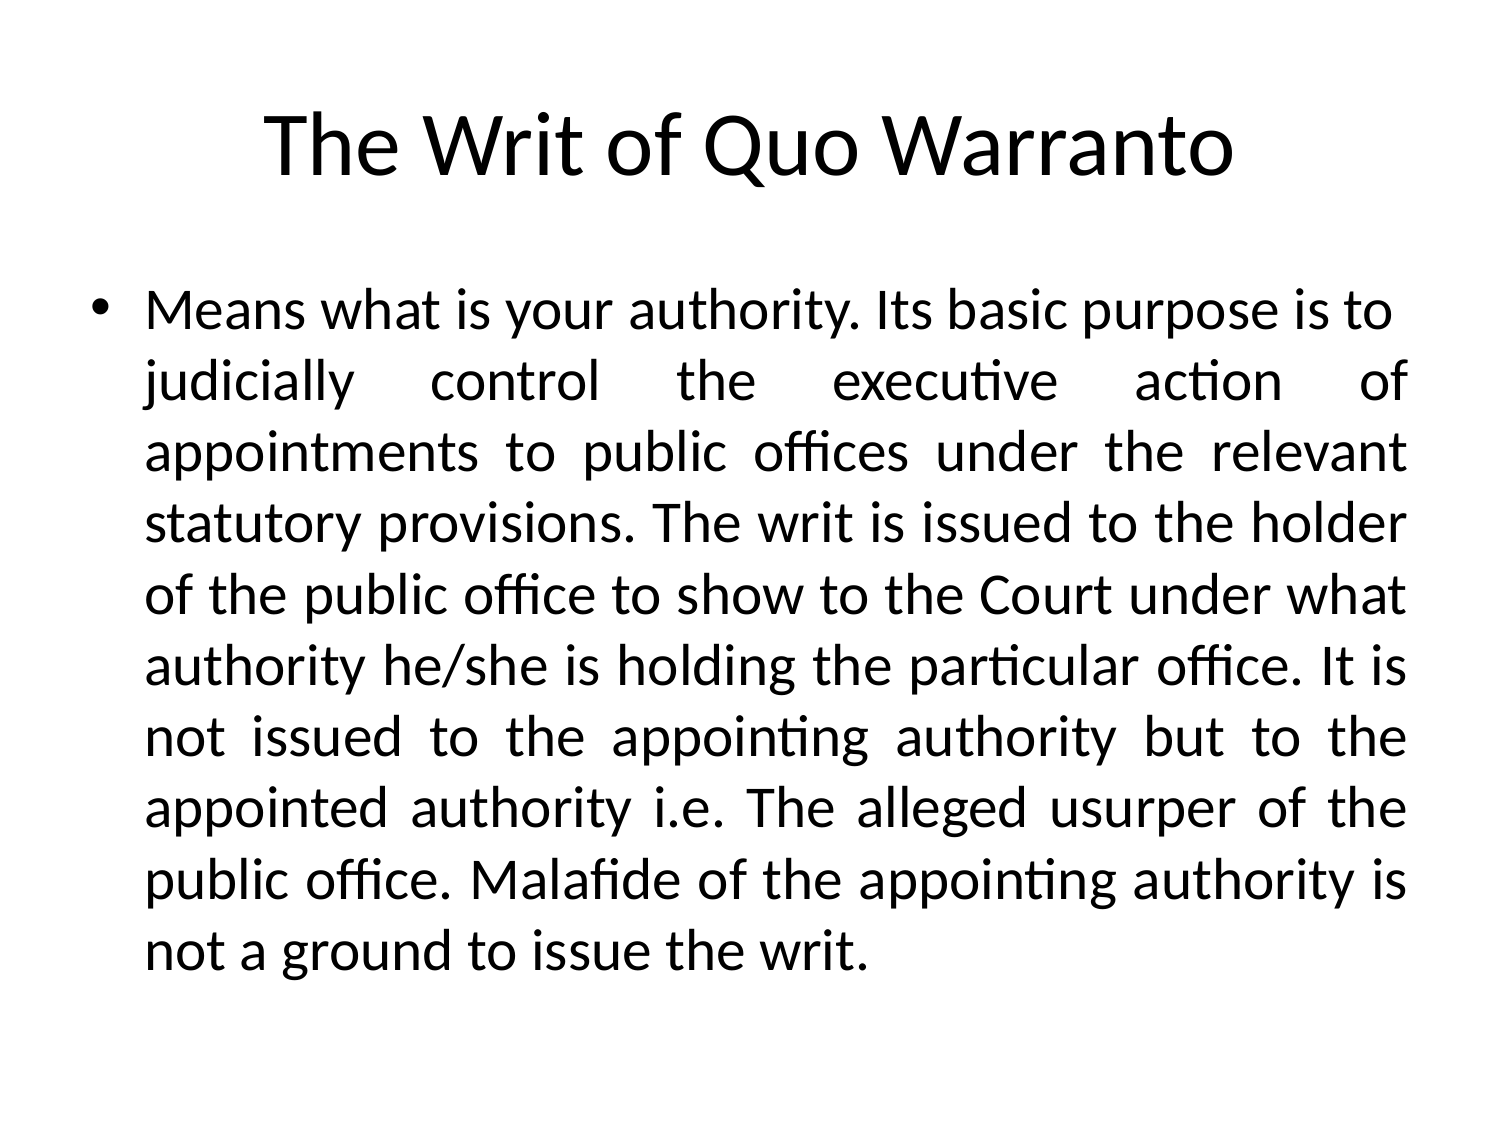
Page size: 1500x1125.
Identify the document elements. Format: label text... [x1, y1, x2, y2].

title The Writ of Quo Warranto [75, 45, 1425, 233]
list Means what is your authority. Its basic purpose is to judicially control the executive action of appointments to public offices under the relevant statutory provisions. The writ is issued to the holder of the public office to show to the Court under what authority he/she is holding the particular office. It is not issued to the appointing authority but to the appointed authority i.e. The alleged usurper of the public office. Malafide of the appointing authority is not a ground to issue the writ. [75, 262, 1425, 1005]
